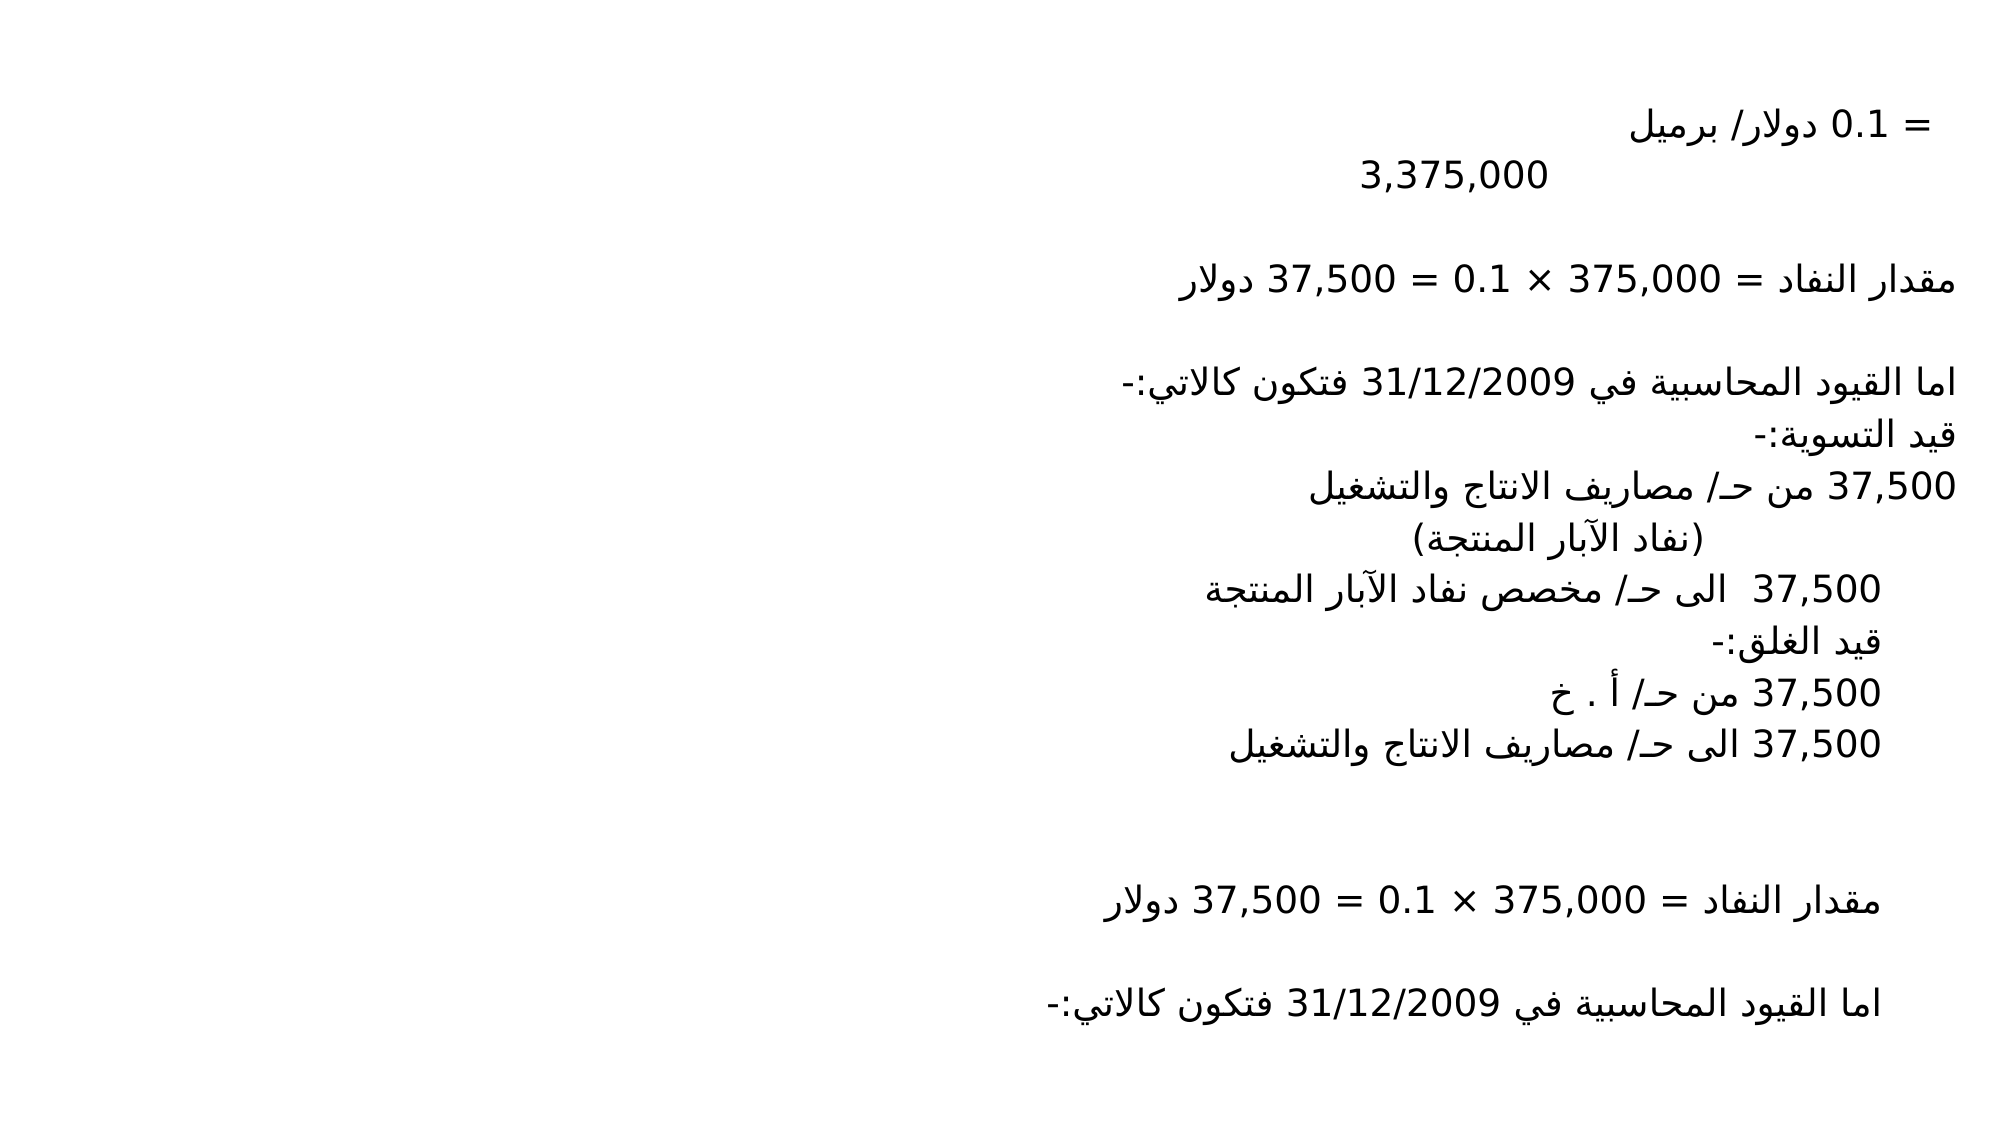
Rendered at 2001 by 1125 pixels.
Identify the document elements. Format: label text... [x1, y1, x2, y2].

text_box = 0.1 دولار/ برميل 3,375,000 مقدار النفاد = 375,000 × 0.1 = 37,500 دولار اما القيود المحاسبية في 31/12/2009 فتكون كالاتي:- قيد التسوية:- 37,500 من حـ/ مصاريف الانتاج والتشغيل (نفاد الآبار المنتجة) 37,500 الى حـ/ مخصص نفاد الآبار المنتجة قيد الغلق:- 37,500 من حـ/ أ . خ 37,500 الى حـ/ مصاريف الانتاج والتشغيل مقدار النفاد = 375,000 × 0.1 = 37,500 دولار اما القيود المحاسبية في 31/12/2009 فتكون كالاتي:- [27, 33, 1973, 1084]
